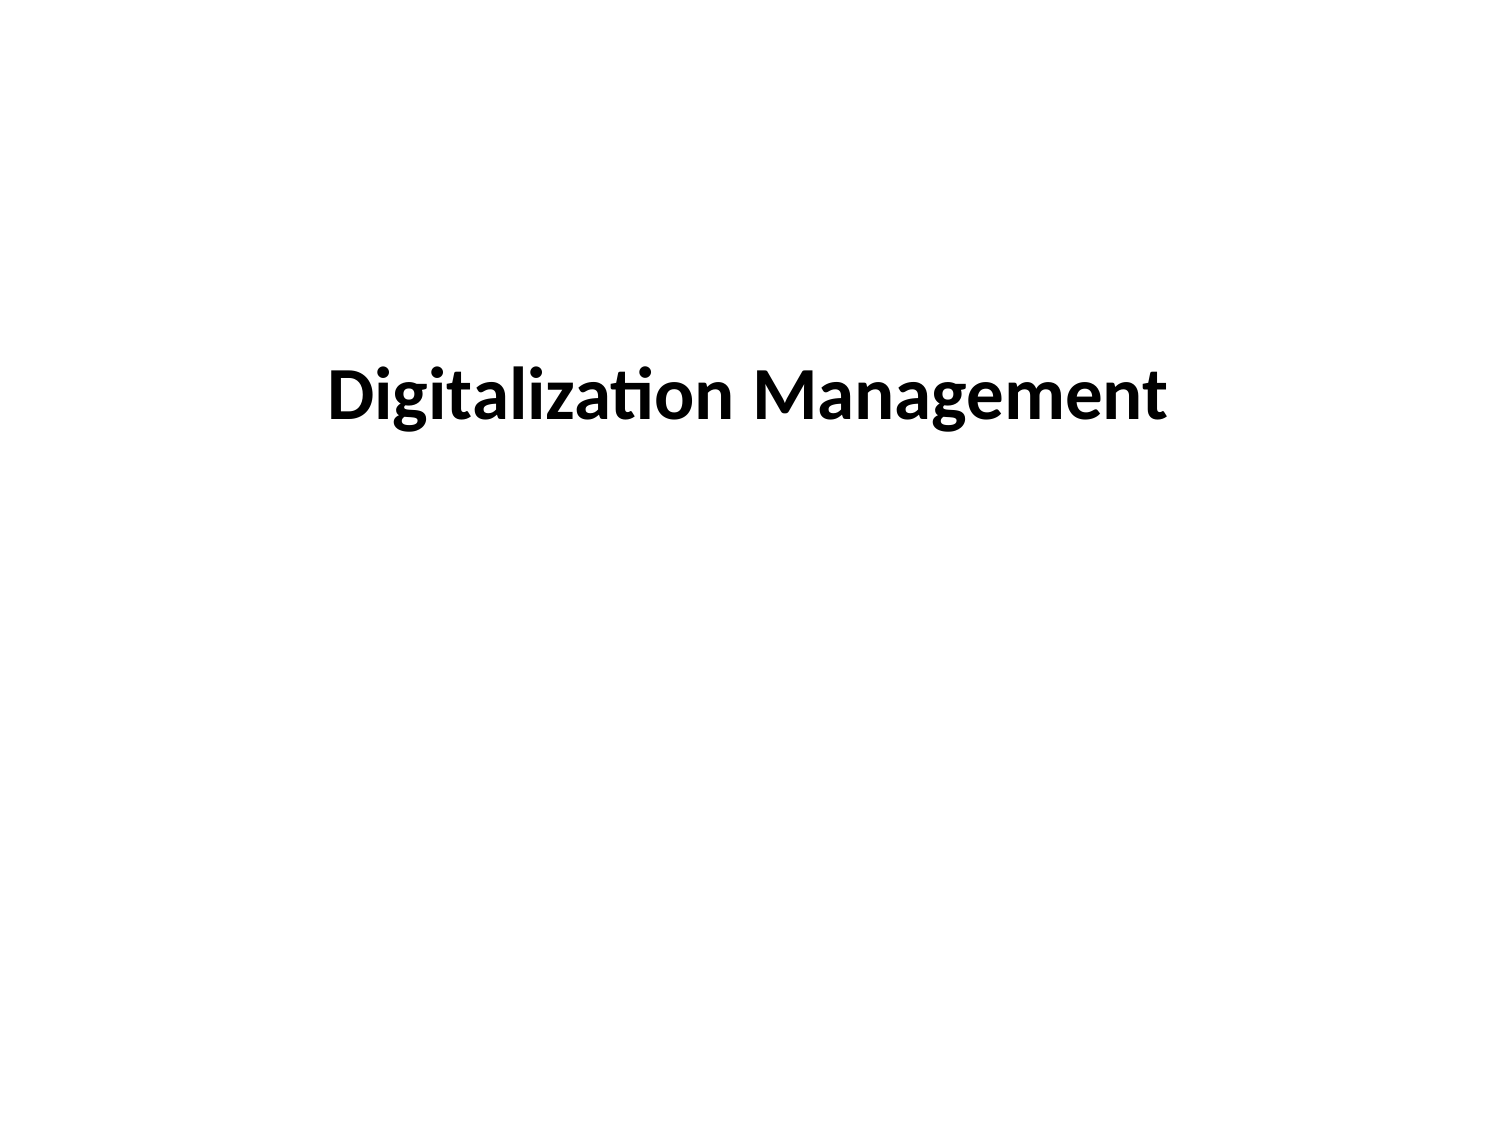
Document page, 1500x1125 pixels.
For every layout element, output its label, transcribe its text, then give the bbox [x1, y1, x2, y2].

text_box Digitalization Management [312, 337, 1225, 443]
